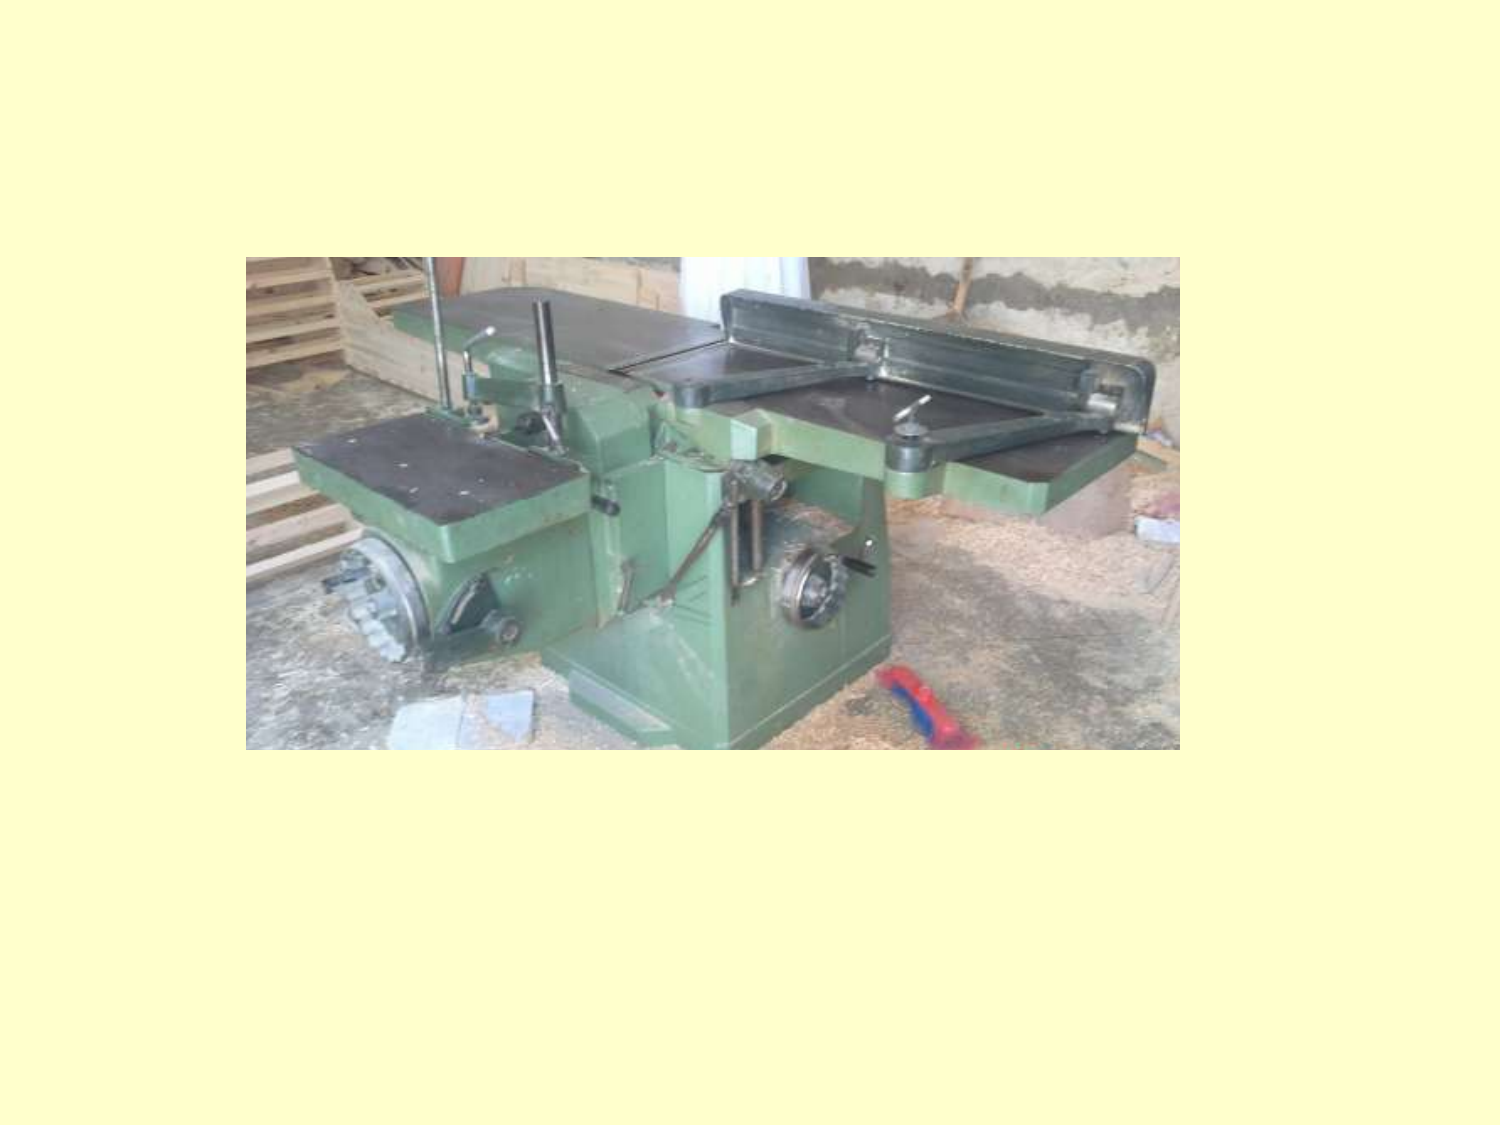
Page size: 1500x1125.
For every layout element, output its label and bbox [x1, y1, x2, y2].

picture [245, 257, 1181, 751]
